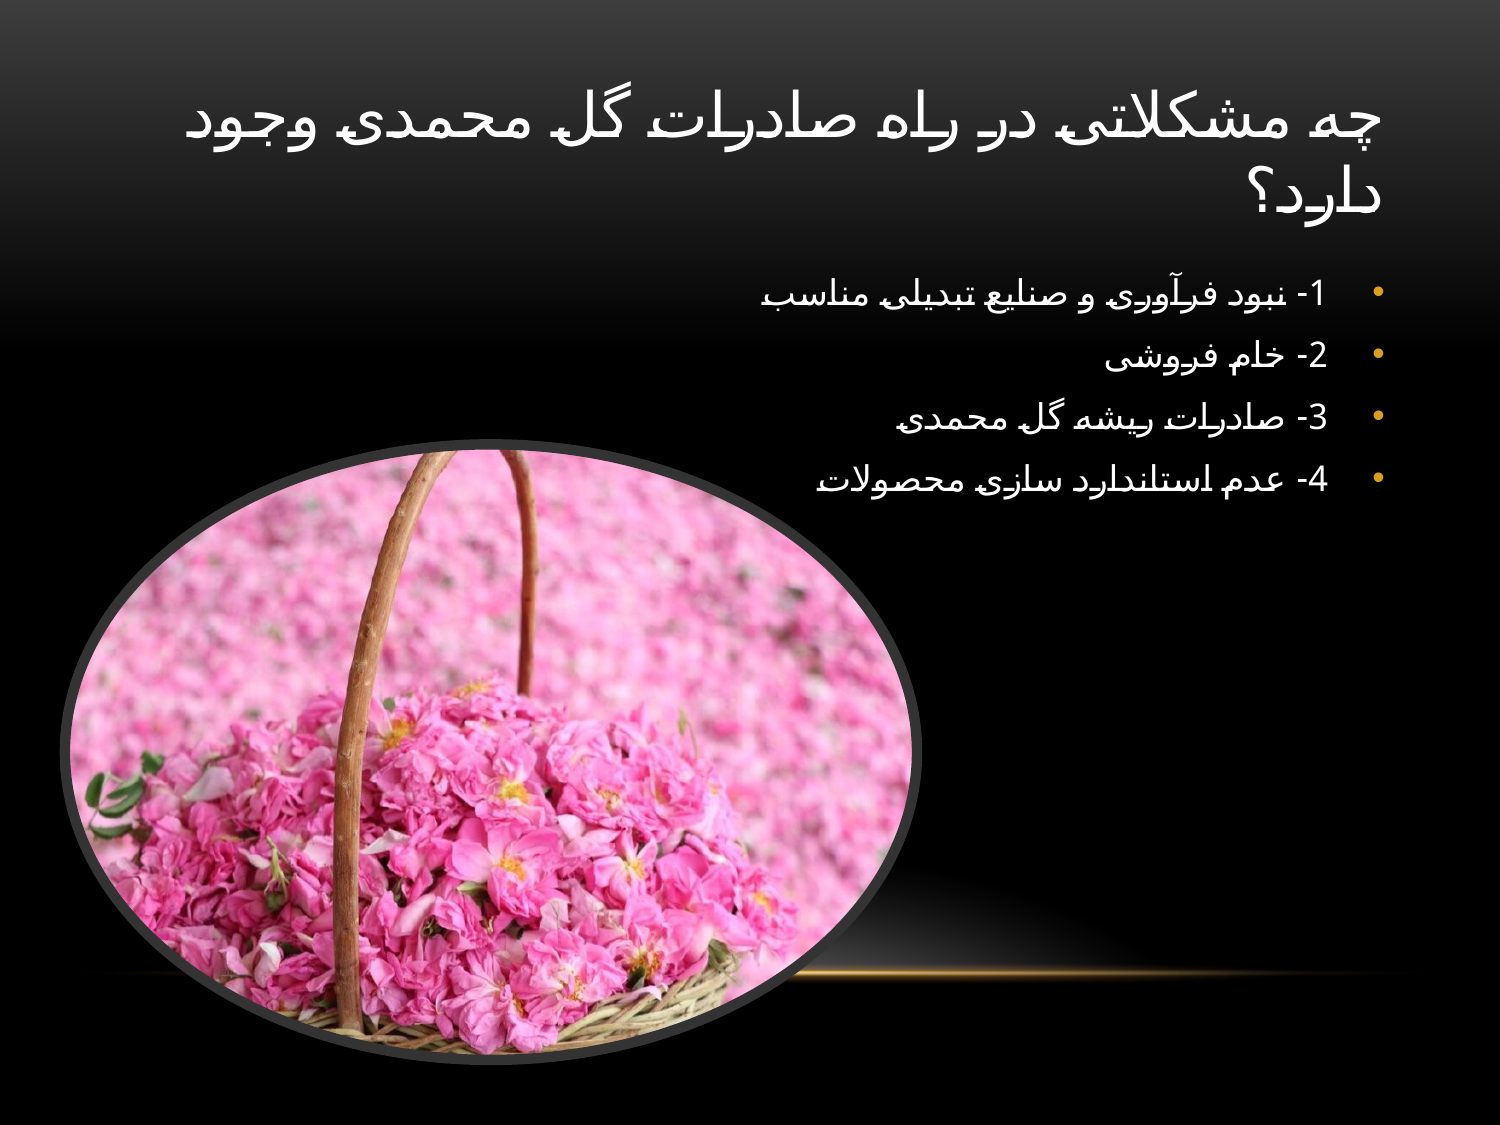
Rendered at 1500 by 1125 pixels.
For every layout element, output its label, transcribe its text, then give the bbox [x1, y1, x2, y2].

list 1- نبود فرآوری و صنایع تبدیلی مناسب 2- خام فروشی 3- صادرات ریشه گل محمدی 4- عدم استاندارد سازی محصولات [99, 262, 1400, 938]
title چه مشکلاتی در راه صادرات گل محمدی وجود دارد؟ [99, 45, 1400, 233]
picture [0, 0, 1500, 1125]
